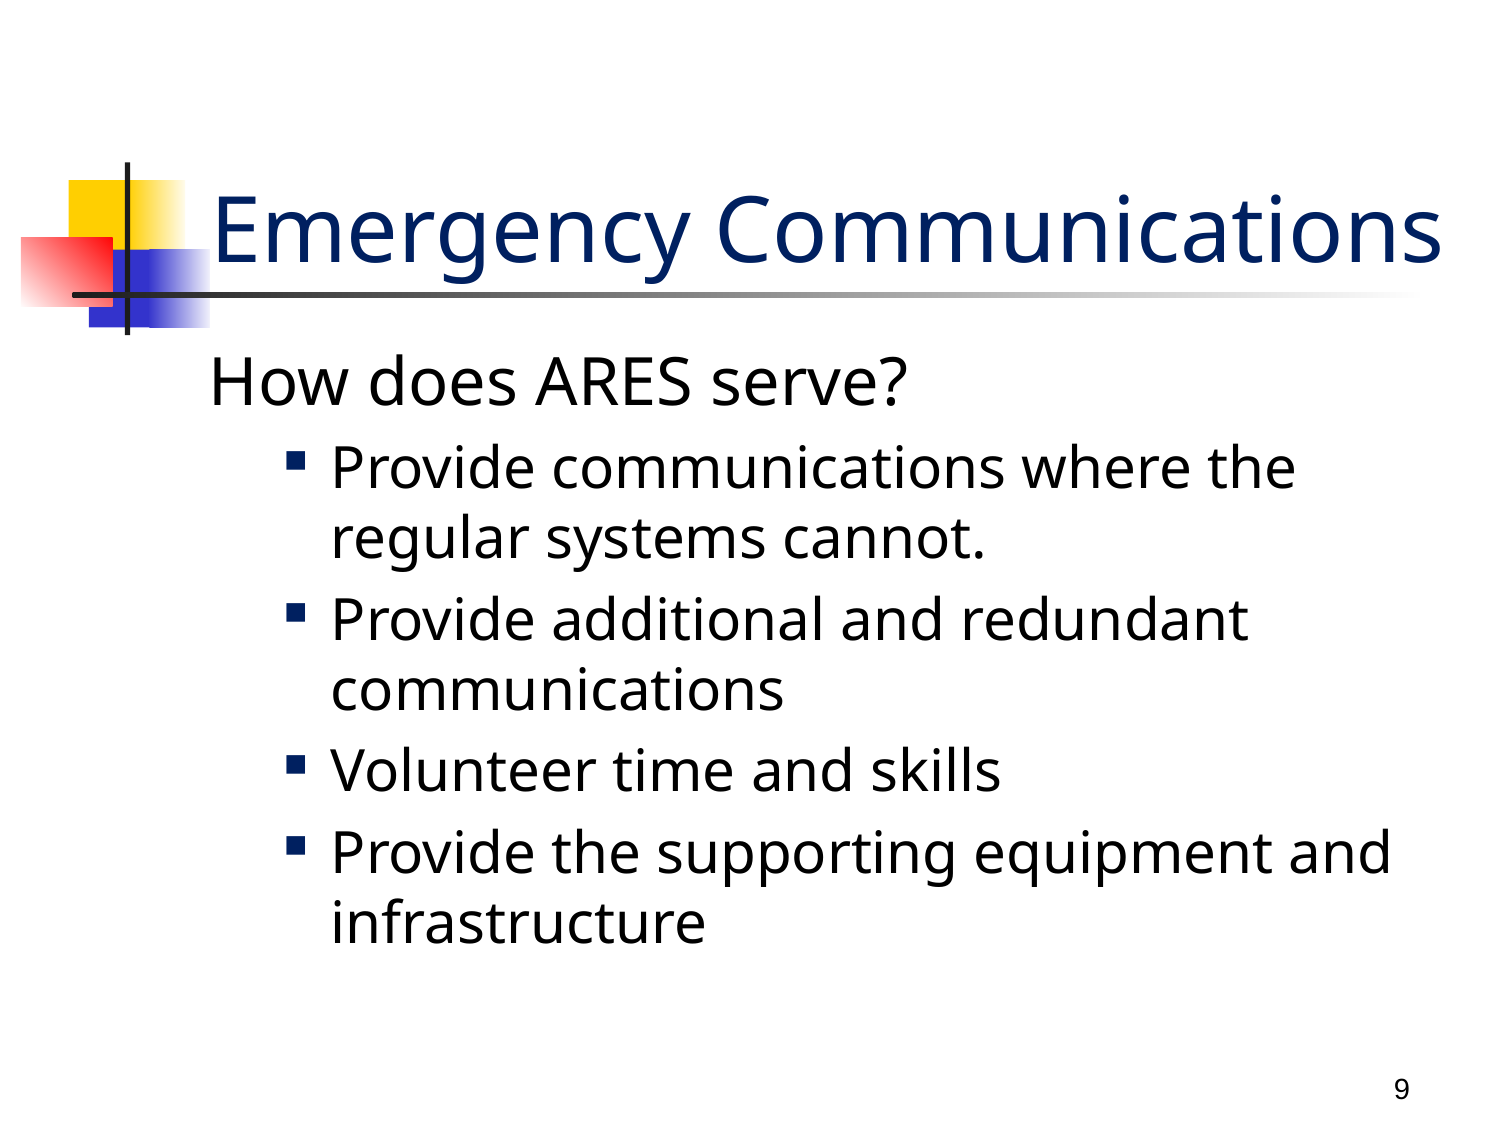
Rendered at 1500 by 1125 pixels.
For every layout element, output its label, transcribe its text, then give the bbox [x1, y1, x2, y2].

list How does ARES serve? Provide communications where the regular systems cannot. Provide additional and redundant communications Volunteer time and skills Provide the supporting equipment and infrastructure [193, 331, 1469, 1006]
title Emergency Communications [188, 101, 1468, 289]
slide_number 9 [1112, 1037, 1425, 1113]
